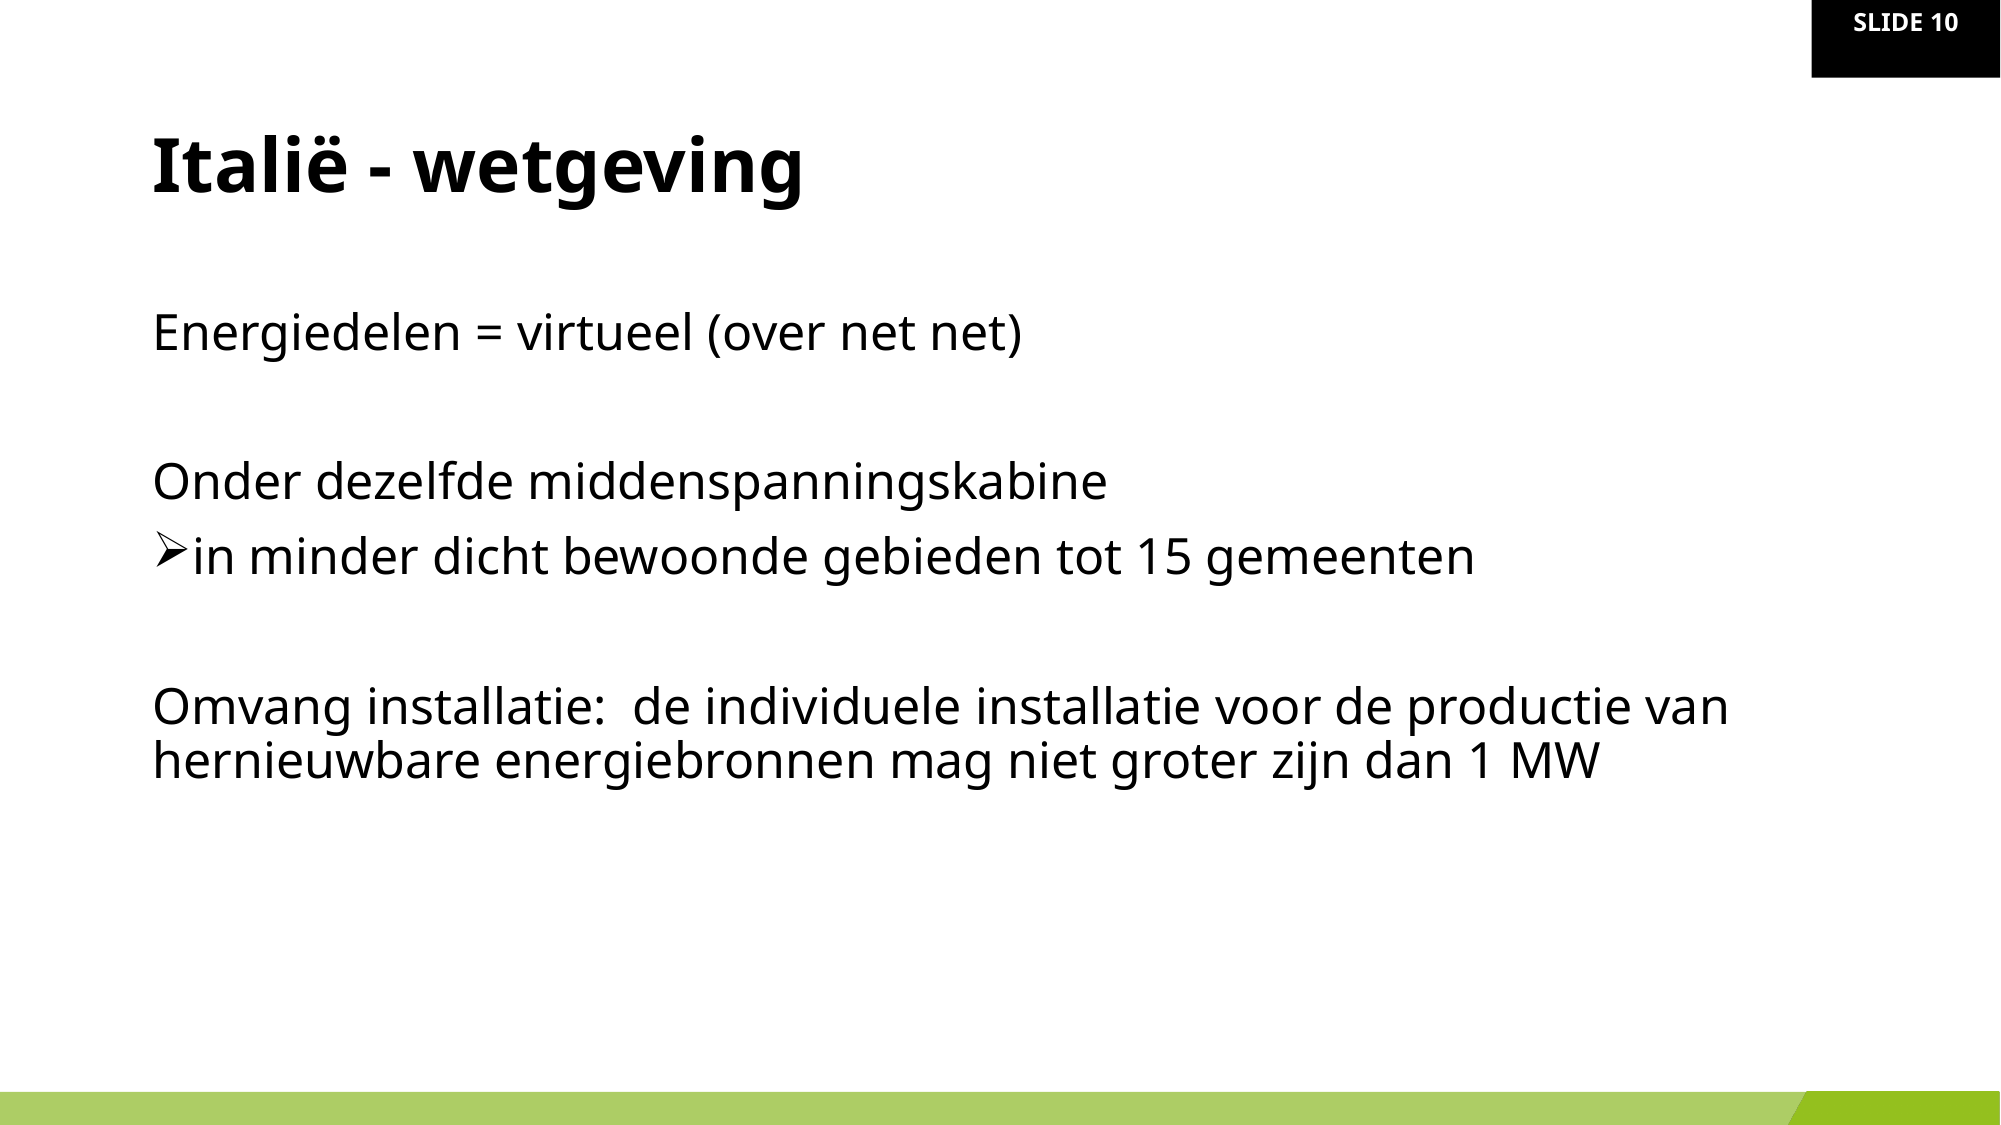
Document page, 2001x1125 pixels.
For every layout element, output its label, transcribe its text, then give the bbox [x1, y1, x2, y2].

title Italië - wetgeving [137, 59, 1863, 278]
picture [1785, 1091, 2000, 1125]
list Energiedelen = virtueel (over net net) Onder dezelfde middenspanningskabine in minder dicht bewoonde gebieden tot 15 gemeenten Omvang installatie: de individuele installatie voor de productie van hernieuwbare energiebronnen mag niet groter zijn dan 1 MW [137, 299, 1863, 1014]
